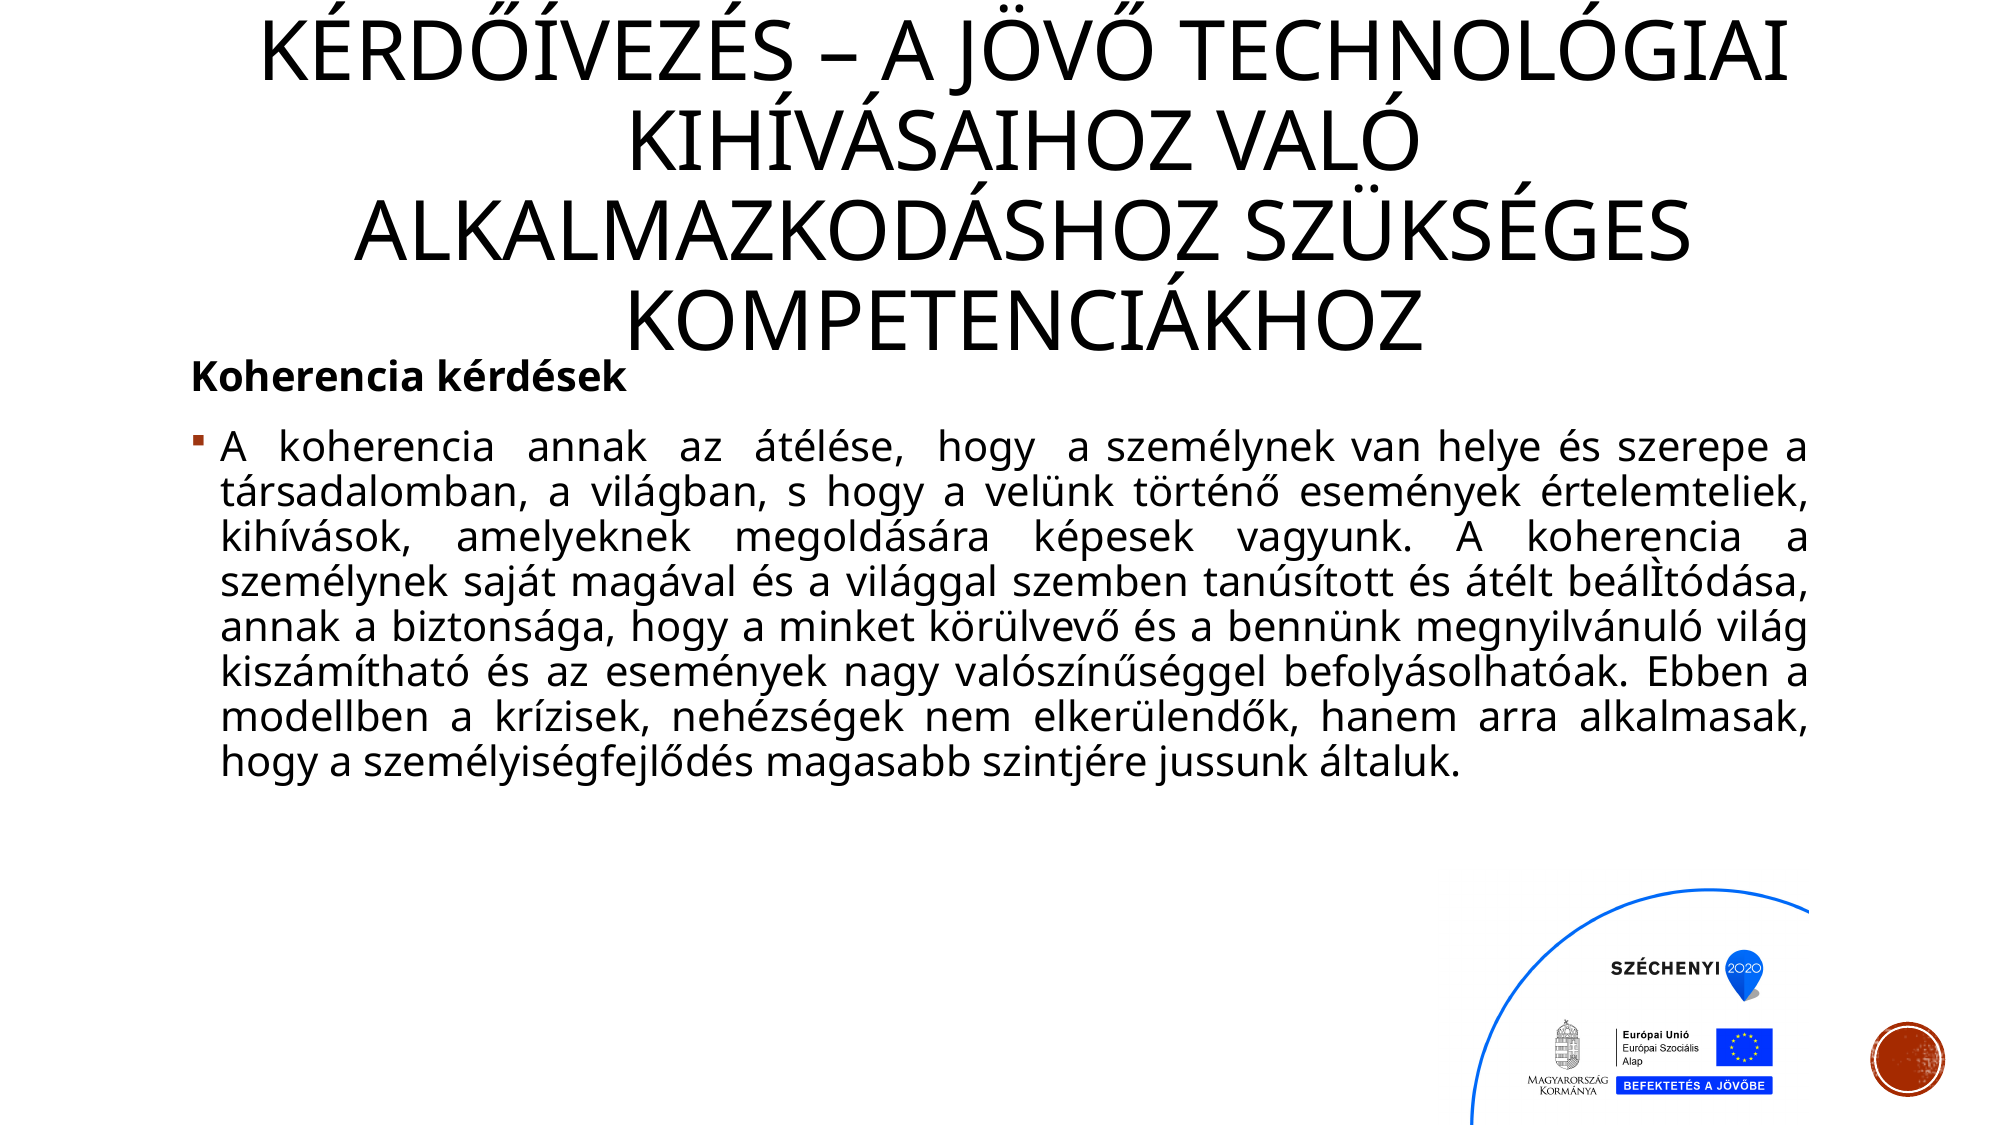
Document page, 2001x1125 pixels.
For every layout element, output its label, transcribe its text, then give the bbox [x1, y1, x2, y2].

title KÉRDŐÍVEZÉS – a jövő technológiai kihívásaihoz való alkalmazkodáshoz szükséges kompetenciákhoz [199, 56, 1850, 321]
picture [1438, 869, 1809, 1125]
list Koherencia kérdések A koherencia annak az átélése, hogy a személynek van helye és szerepe a társadalomban, a világban, s hogy a velünk történő események értelemteliek, kihívások, amelyeknek megoldására képesek vagyunk. A koherencia a személynek saját magával és a világgal szemben tanúsított és átélt beálÌtódása, annak a biztonsága, hogy a minket körülvevő és a bennünk megnyilvánuló világ kiszámítható és az események nagy valószínűséggel befolyásolhatóak. Ebben a modellben a krízisek, nehézségek nem elkerülendők, hanem arra alkalmasak, hogy a személyiségfejlődés magasabb szintjére jussunk általuk. [175, 348, 1826, 1013]
